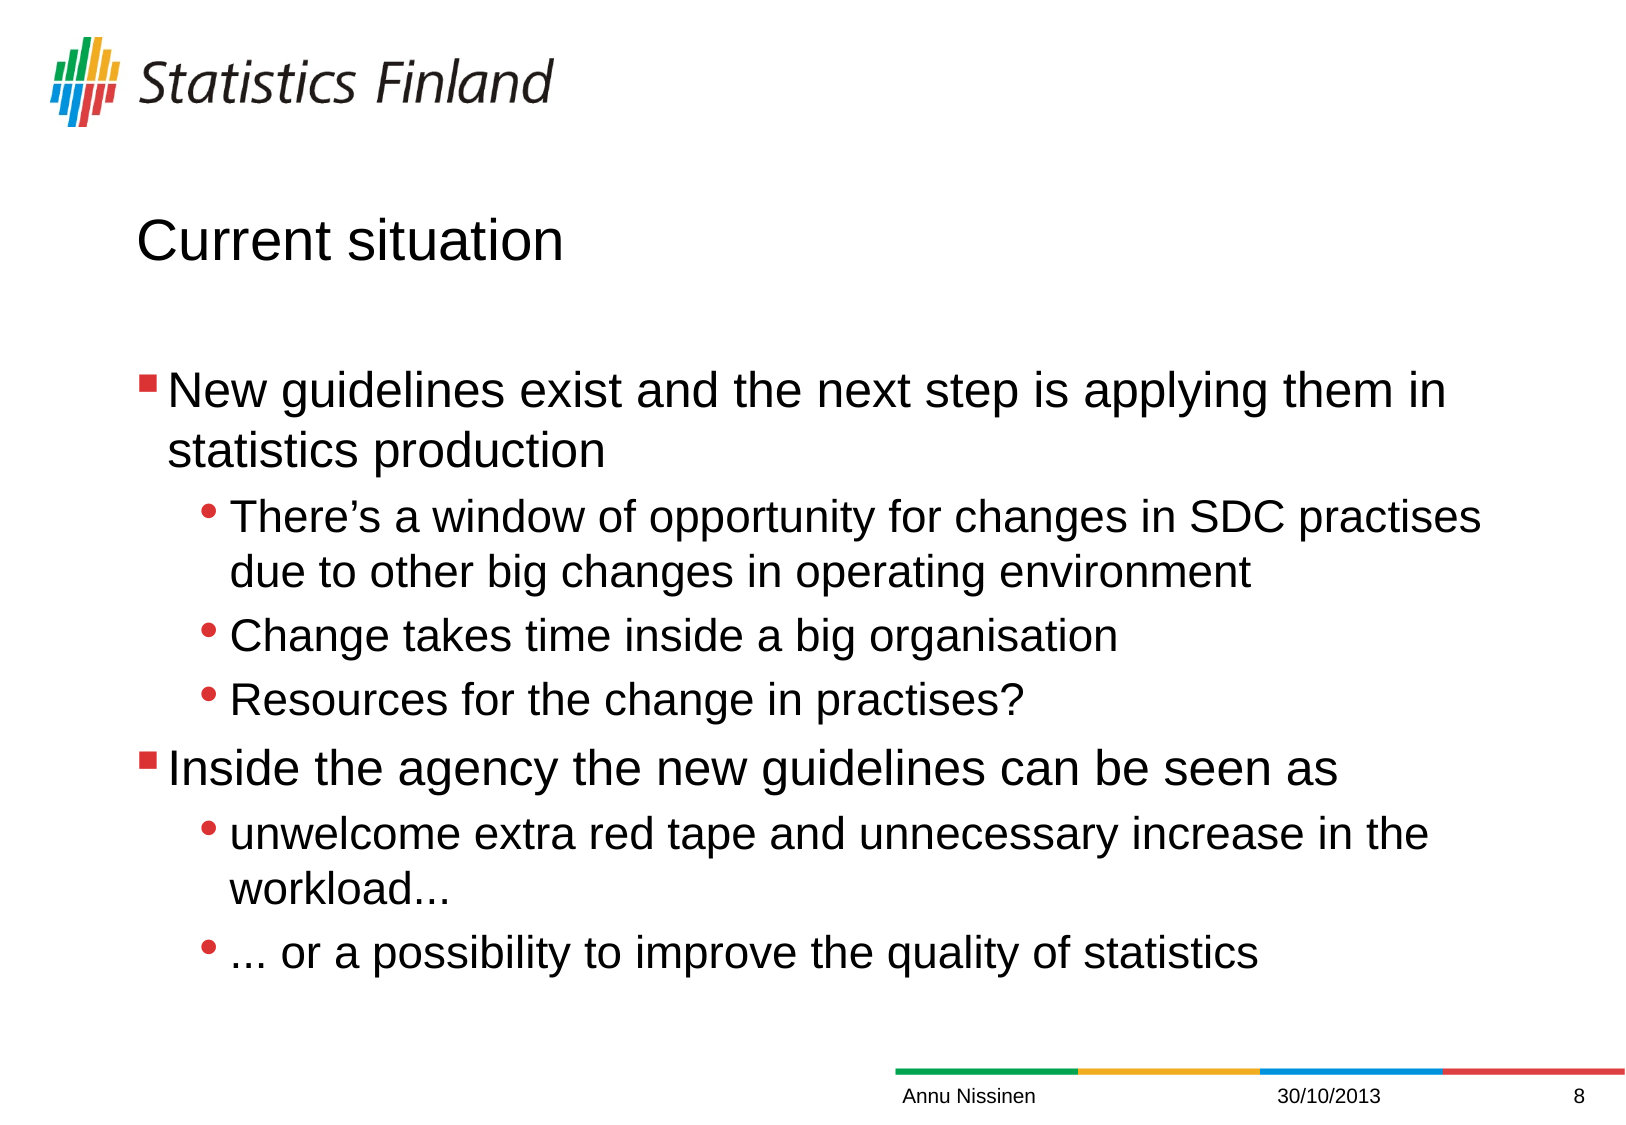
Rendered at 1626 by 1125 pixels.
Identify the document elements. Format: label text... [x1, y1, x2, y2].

footer Annu Nissinen [887, 1074, 1251, 1125]
slide_number 8 [1509, 1074, 1601, 1125]
list New guidelines exist and the next step is applying them in statistics production There’s a window of opportunity for changes in SDC practises due to other big changes in operating environment Change takes time inside a big organisation Resources for the change in practises? Inside the agency the new guidelines can be seen as unwelcome extra red tape and unnecessary increase in the workload... ... or a possibility to improve the quality of statistics [121, 349, 1504, 1001]
picture [50, 37, 554, 127]
title Current situation [121, 137, 1504, 338]
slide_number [1262, 1074, 1509, 1125]
